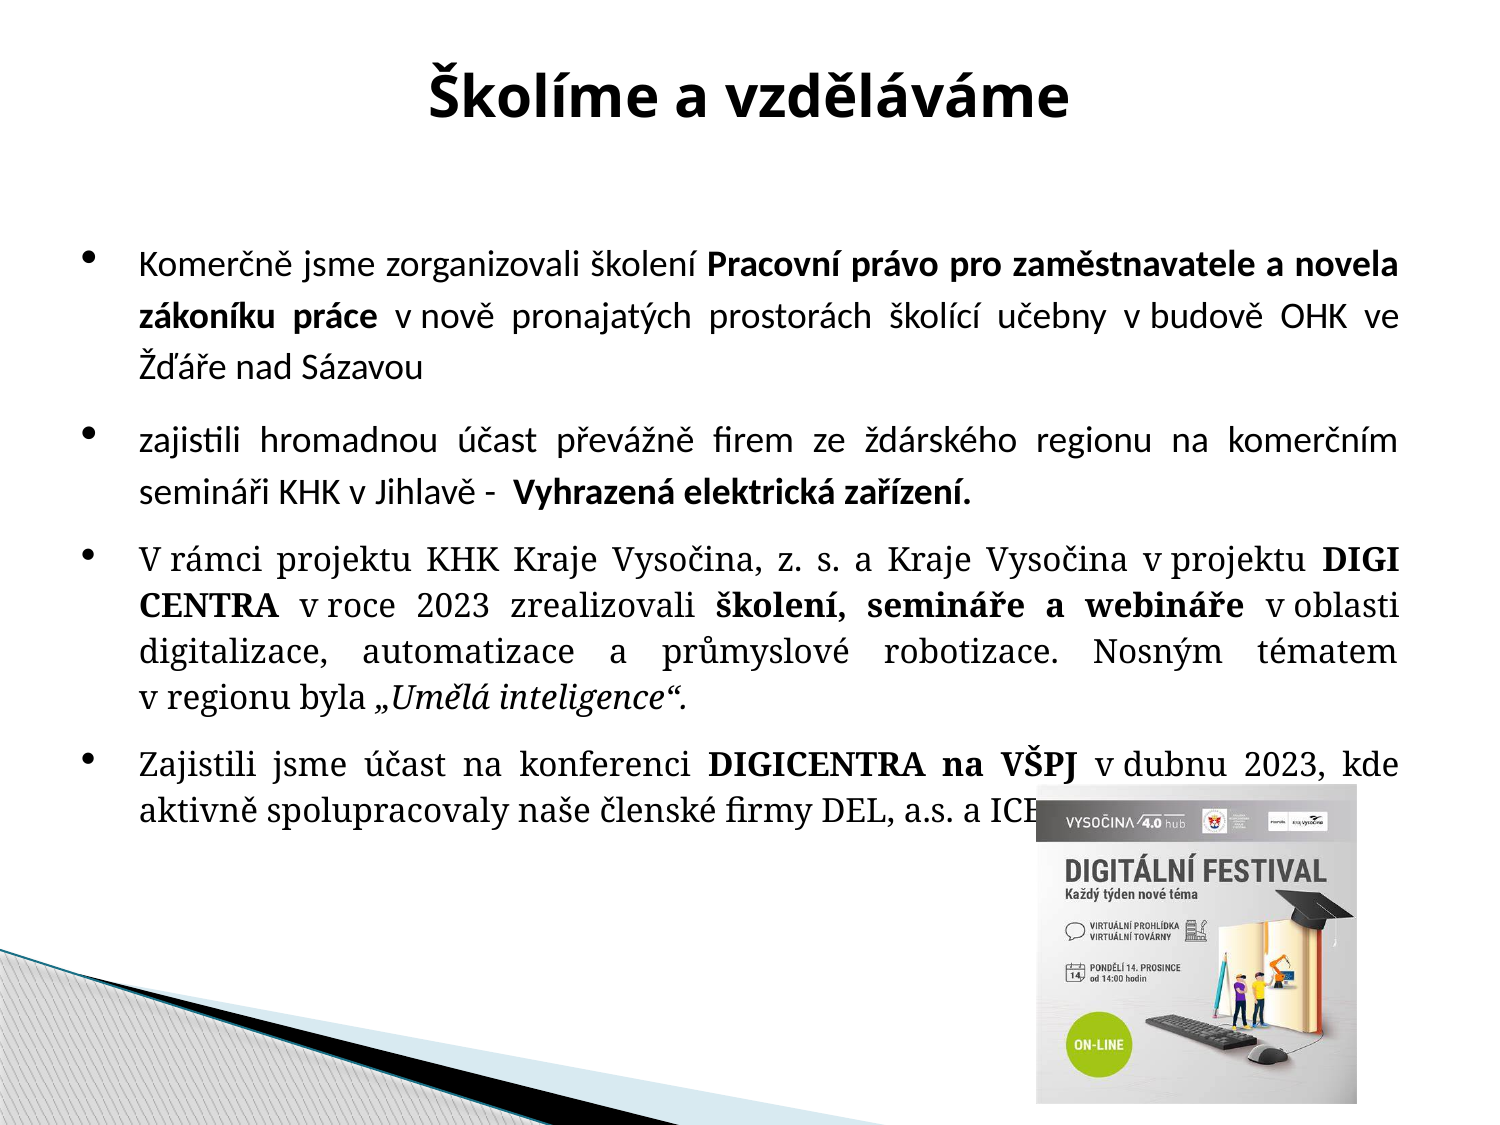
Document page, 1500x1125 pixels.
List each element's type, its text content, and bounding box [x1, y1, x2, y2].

list [0, 188, 1483, 986]
text_box Komerčně jsme zorganizovali školení Pracovní právo pro zaměstnavatele a novela zákoníku práce v nově pronajatých prostorách školící učebny v budově OHK ve Žďáře nad Sázavou zajistili hromadnou účast převážně firem ze ždárského regionu na komerčním semináři KHK v Jihlavě - Vyhrazená elektrická zařízení. V rámci projektu KHK Kraje Vysočina, z. s. a Kraje Vysočina v projektu DIGI CENTRA v roce 2023 zrealizovali školení, semináře a webináře v oblasti digitalizace, automatizace a průmyslové robotizace. Nosným tématem v regionu byla „Umělá inteligence“. Zajistili jsme účast na konferenci DIGICENTRA na VŠPJ v dubnu 2023, kde aktivně spolupracovaly naše členské firmy DEL, a.s. a ICE. [67, 224, 1415, 897]
picture [1036, 783, 1357, 1104]
title Školíme a vzděláváme [0, 0, 1500, 188]
